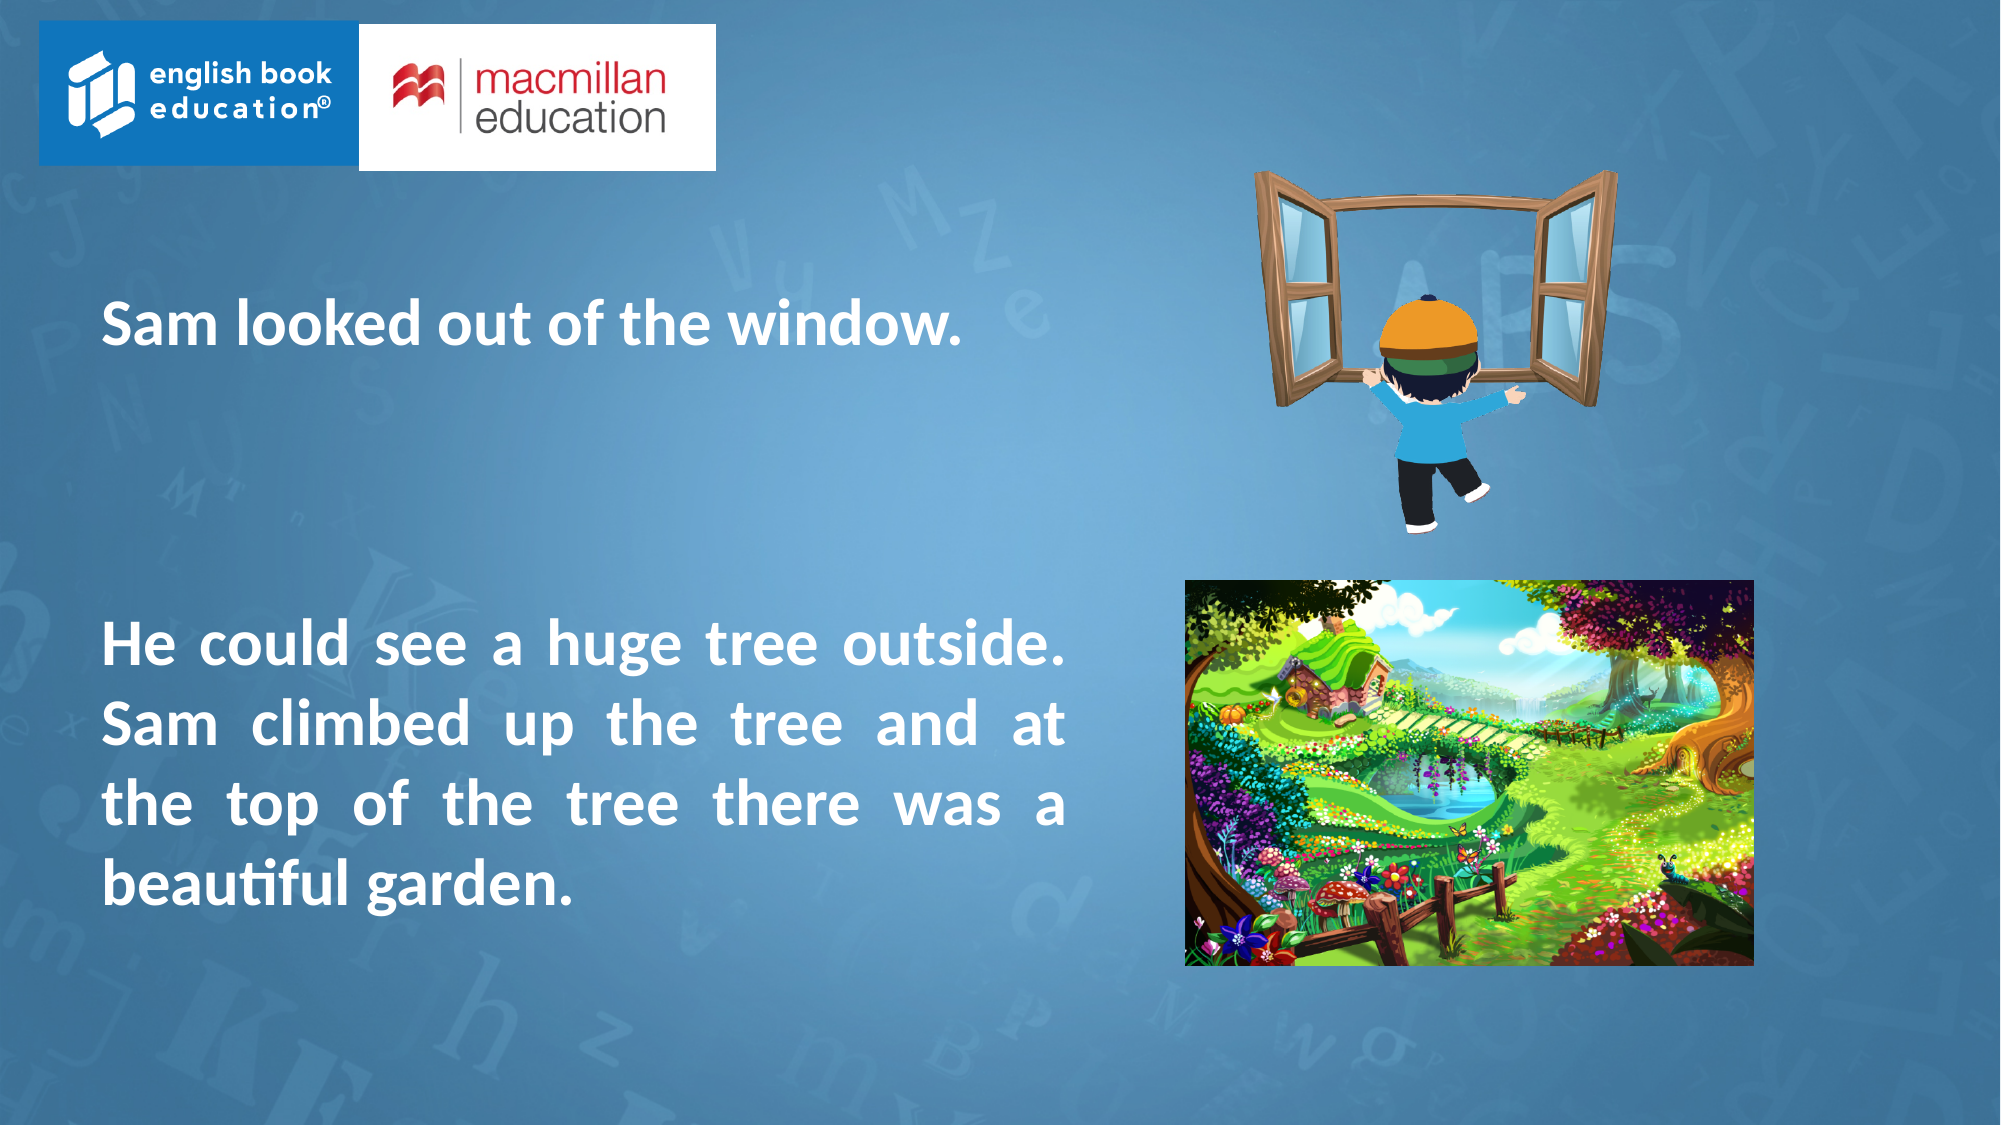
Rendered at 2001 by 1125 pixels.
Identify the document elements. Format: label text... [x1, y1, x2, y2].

picture [0, 0, 2001, 1125]
text_box Sam looked out of the window. He could see a huge tree outside. Sam climbed up the tree and at the top of the tree there was a beautiful garden. [86, 271, 1083, 926]
